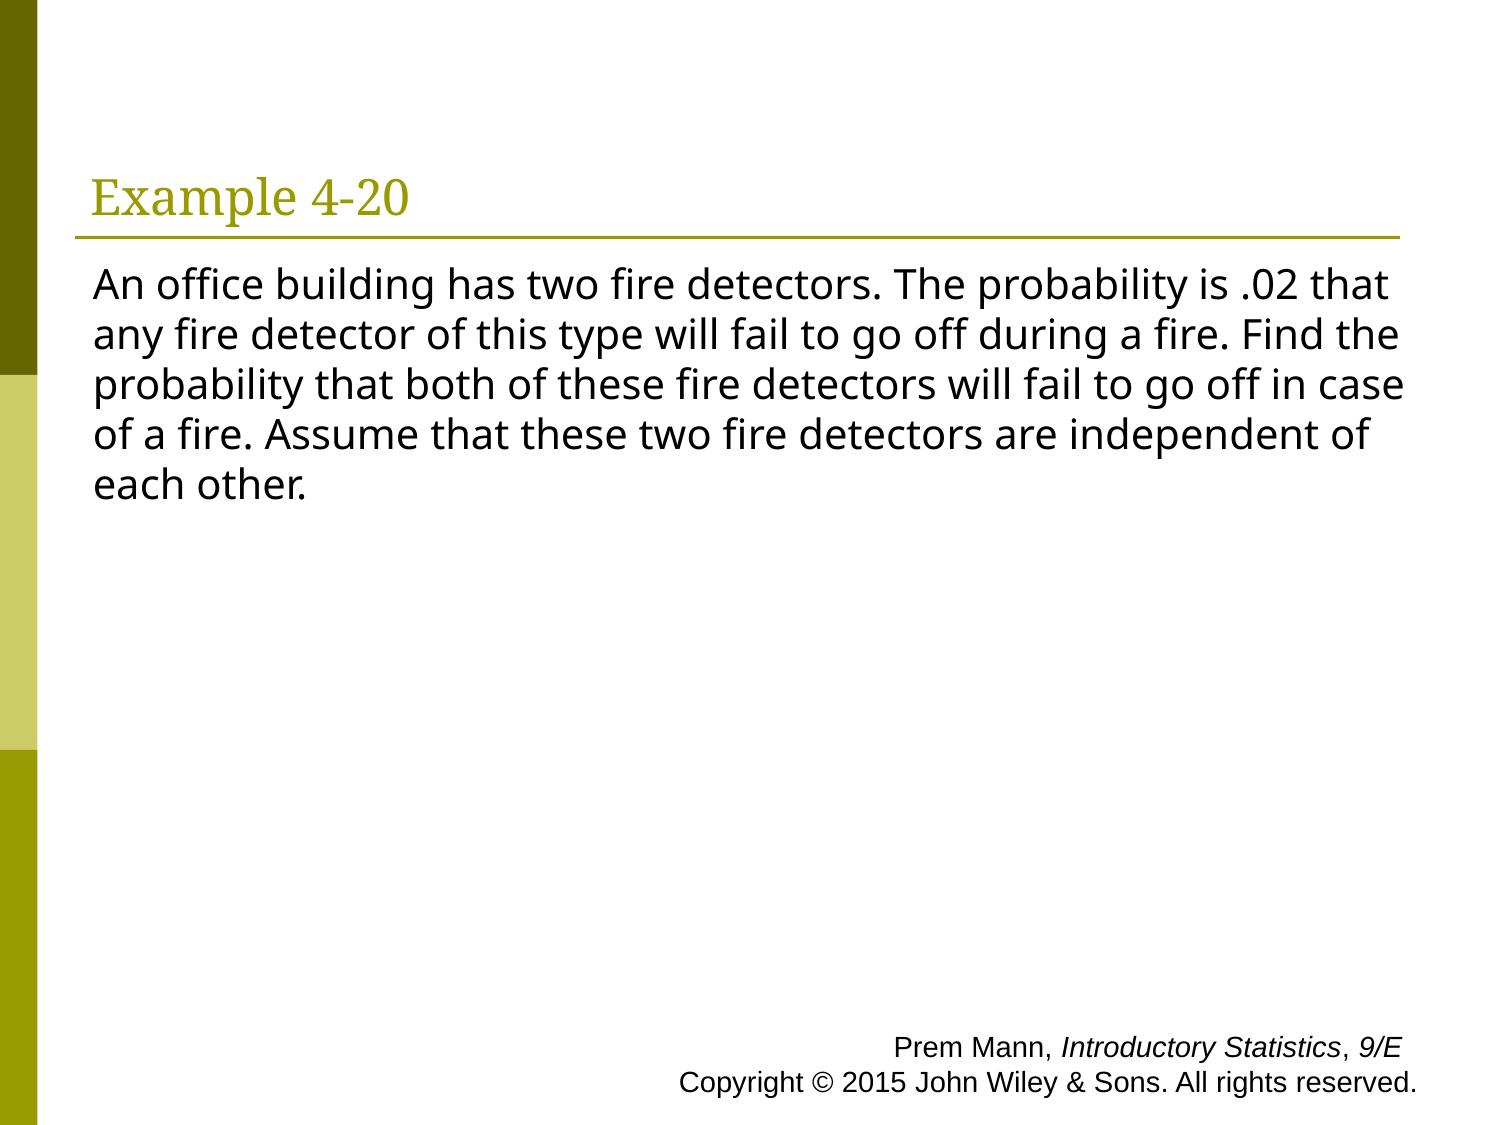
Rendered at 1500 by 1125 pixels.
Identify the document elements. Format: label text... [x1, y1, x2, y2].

list An office building has two fire detectors. The probability is .02 that any fire detector of this type will fail to go off during a fire. Find the probability that both of these fire detectors will fail to go off in case of a fire. Assume that these two fire detectors are independent of each other. [21, 249, 1438, 925]
text_box Prem Mann, Introductory Statistics, 9/E Copyright © 2015 John Wiley & Sons. All rights reserved. [664, 1020, 1449, 1106]
title Example 4-20 [75, 45, 1425, 233]
